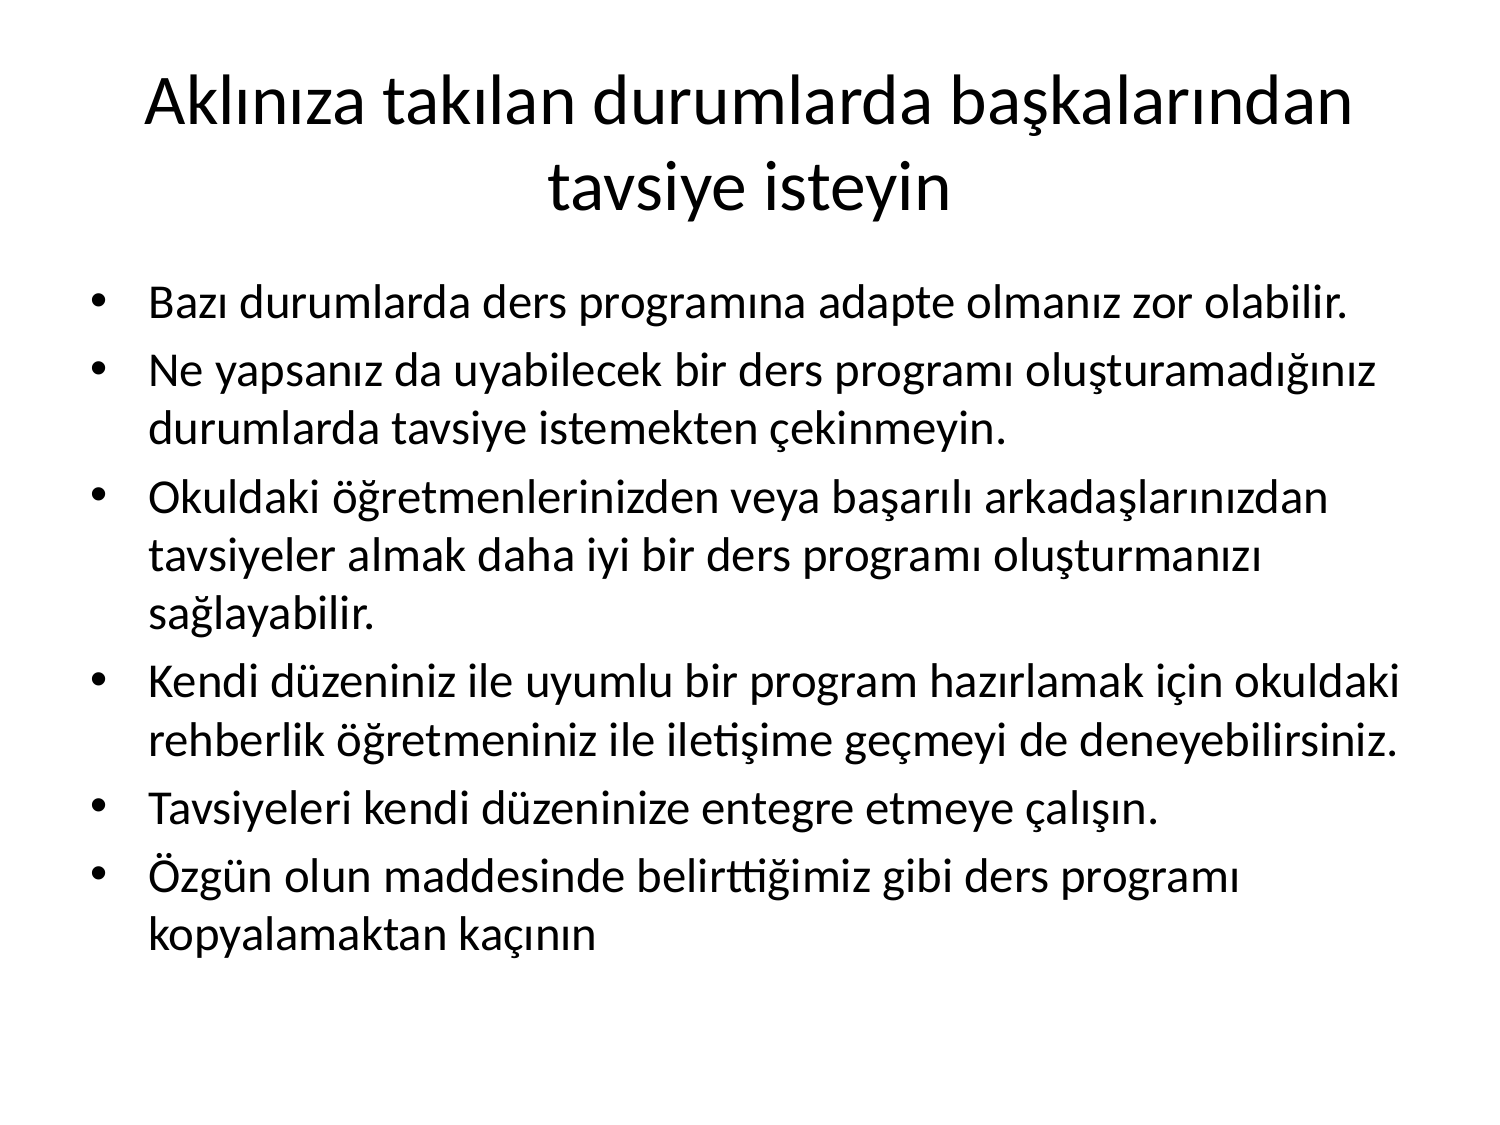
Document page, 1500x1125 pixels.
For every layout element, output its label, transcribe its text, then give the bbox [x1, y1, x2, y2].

title Aklınıza takılan durumlarda başkalarından tavsiye isteyin [75, 45, 1425, 233]
list Bazı durumlarda ders programına adapte olmanız zor olabilir. Ne yapsanız da uyabilecek bir ders programı oluşturamadığınız durumlarda tavsiye istemekten çekinmeyin. Okuldaki öğretmenlerinizden veya başarılı arkadaşlarınızdan tavsiyeler almak daha iyi bir ders programı oluşturmanızı sağlayabilir. Kendi düzeniniz ile uyumlu bir program hazırlamak için okuldaki rehberlik öğretmeniniz ile iletişime geçmeyi de deneyebilirsiniz. Tavsiyeleri kendi düzeninize entegre etmeye çalışın. Özgün olun maddesinde belirttiğimiz gibi ders programı kopyalamaktan kaçının [75, 262, 1425, 1005]
